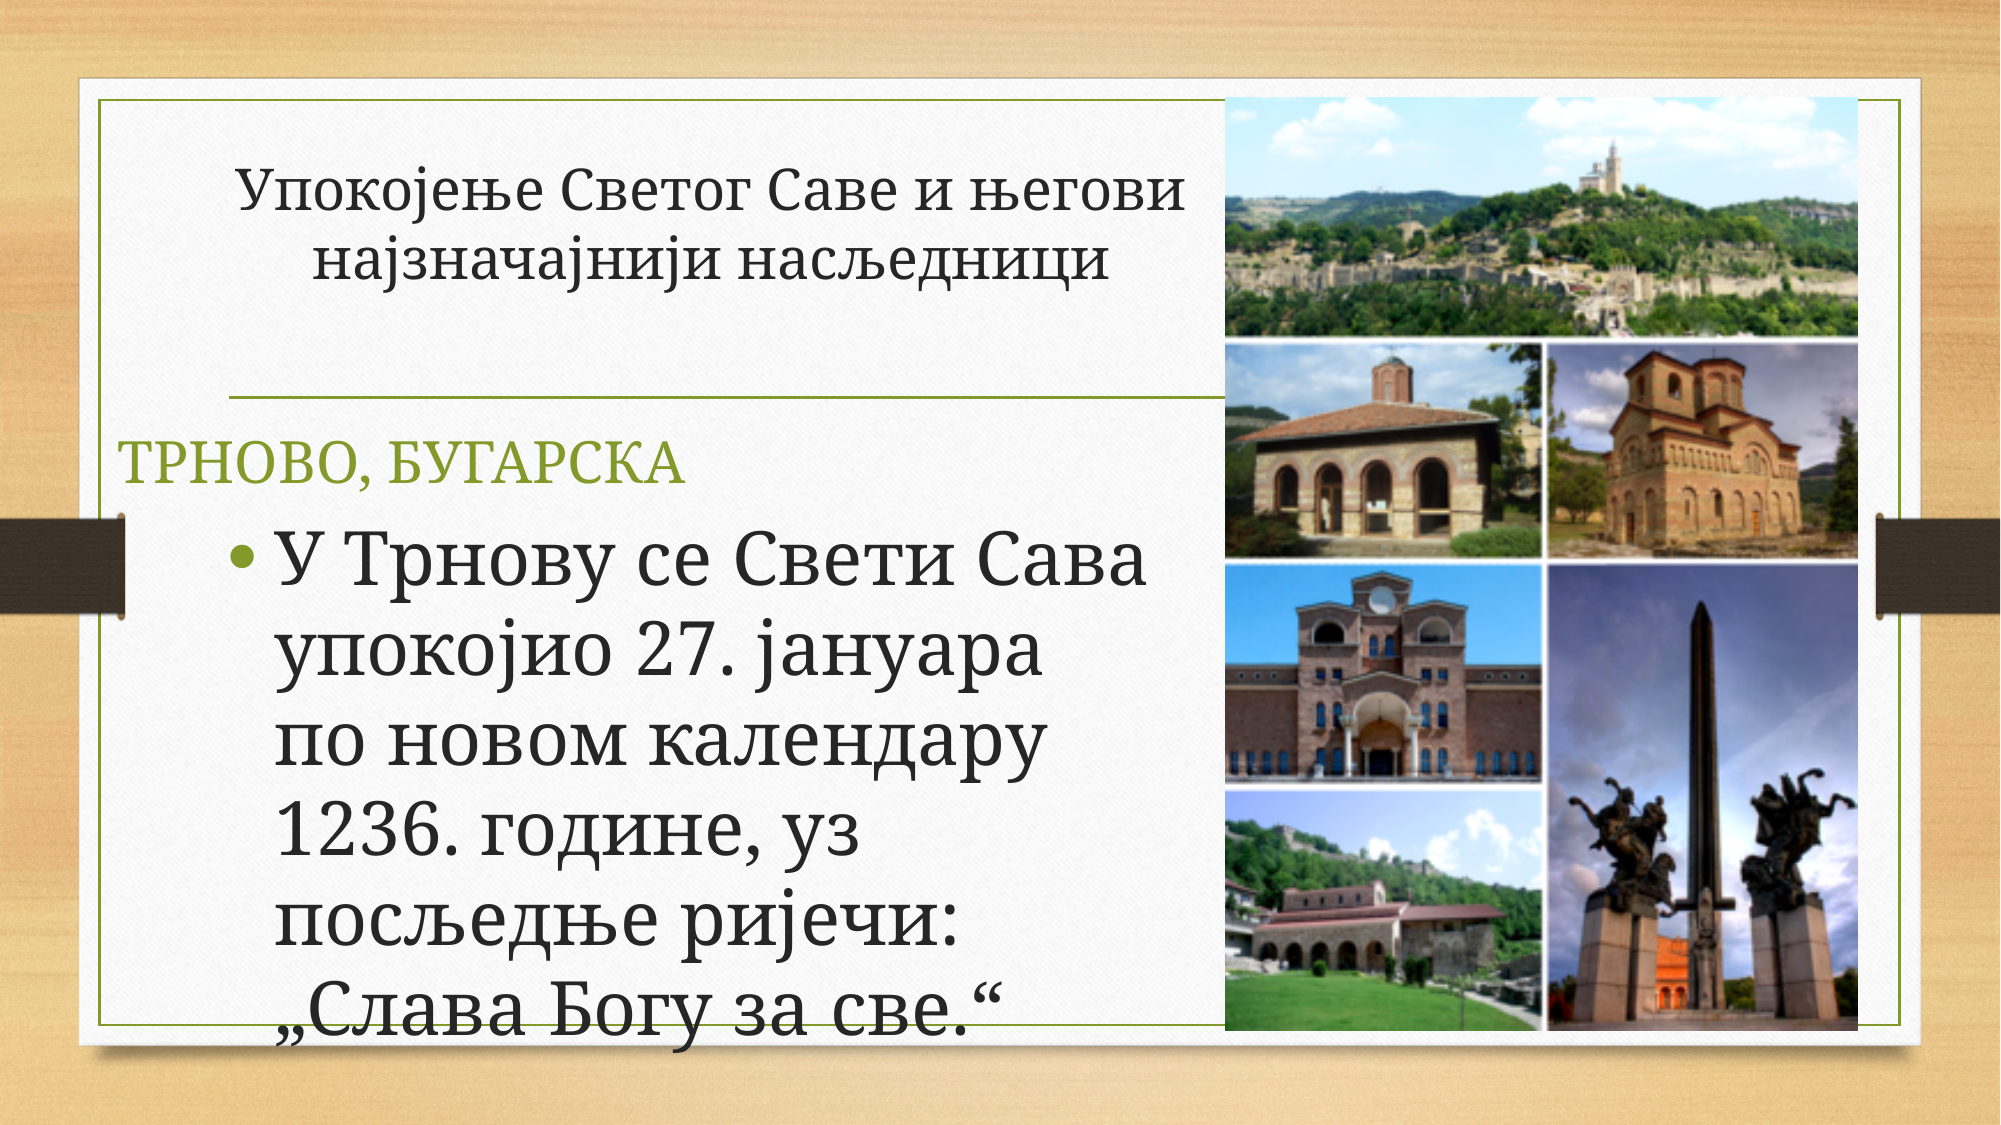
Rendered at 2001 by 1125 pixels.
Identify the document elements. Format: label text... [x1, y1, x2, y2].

title Упокојење Светог Саве и његови најзначајнији насљедници [212, 114, 1211, 329]
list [1225, 97, 1858, 1032]
picture [0, 0, 2001, 1125]
list ТРНОВО, БУГАРСКА [102, 408, 877, 504]
list У Трнову се Свети Сава упокојио 27. јануара по новом календару 1236. године, уз посљедње ријечи: „Слава Богу за све.“ [212, 503, 1169, 1012]
